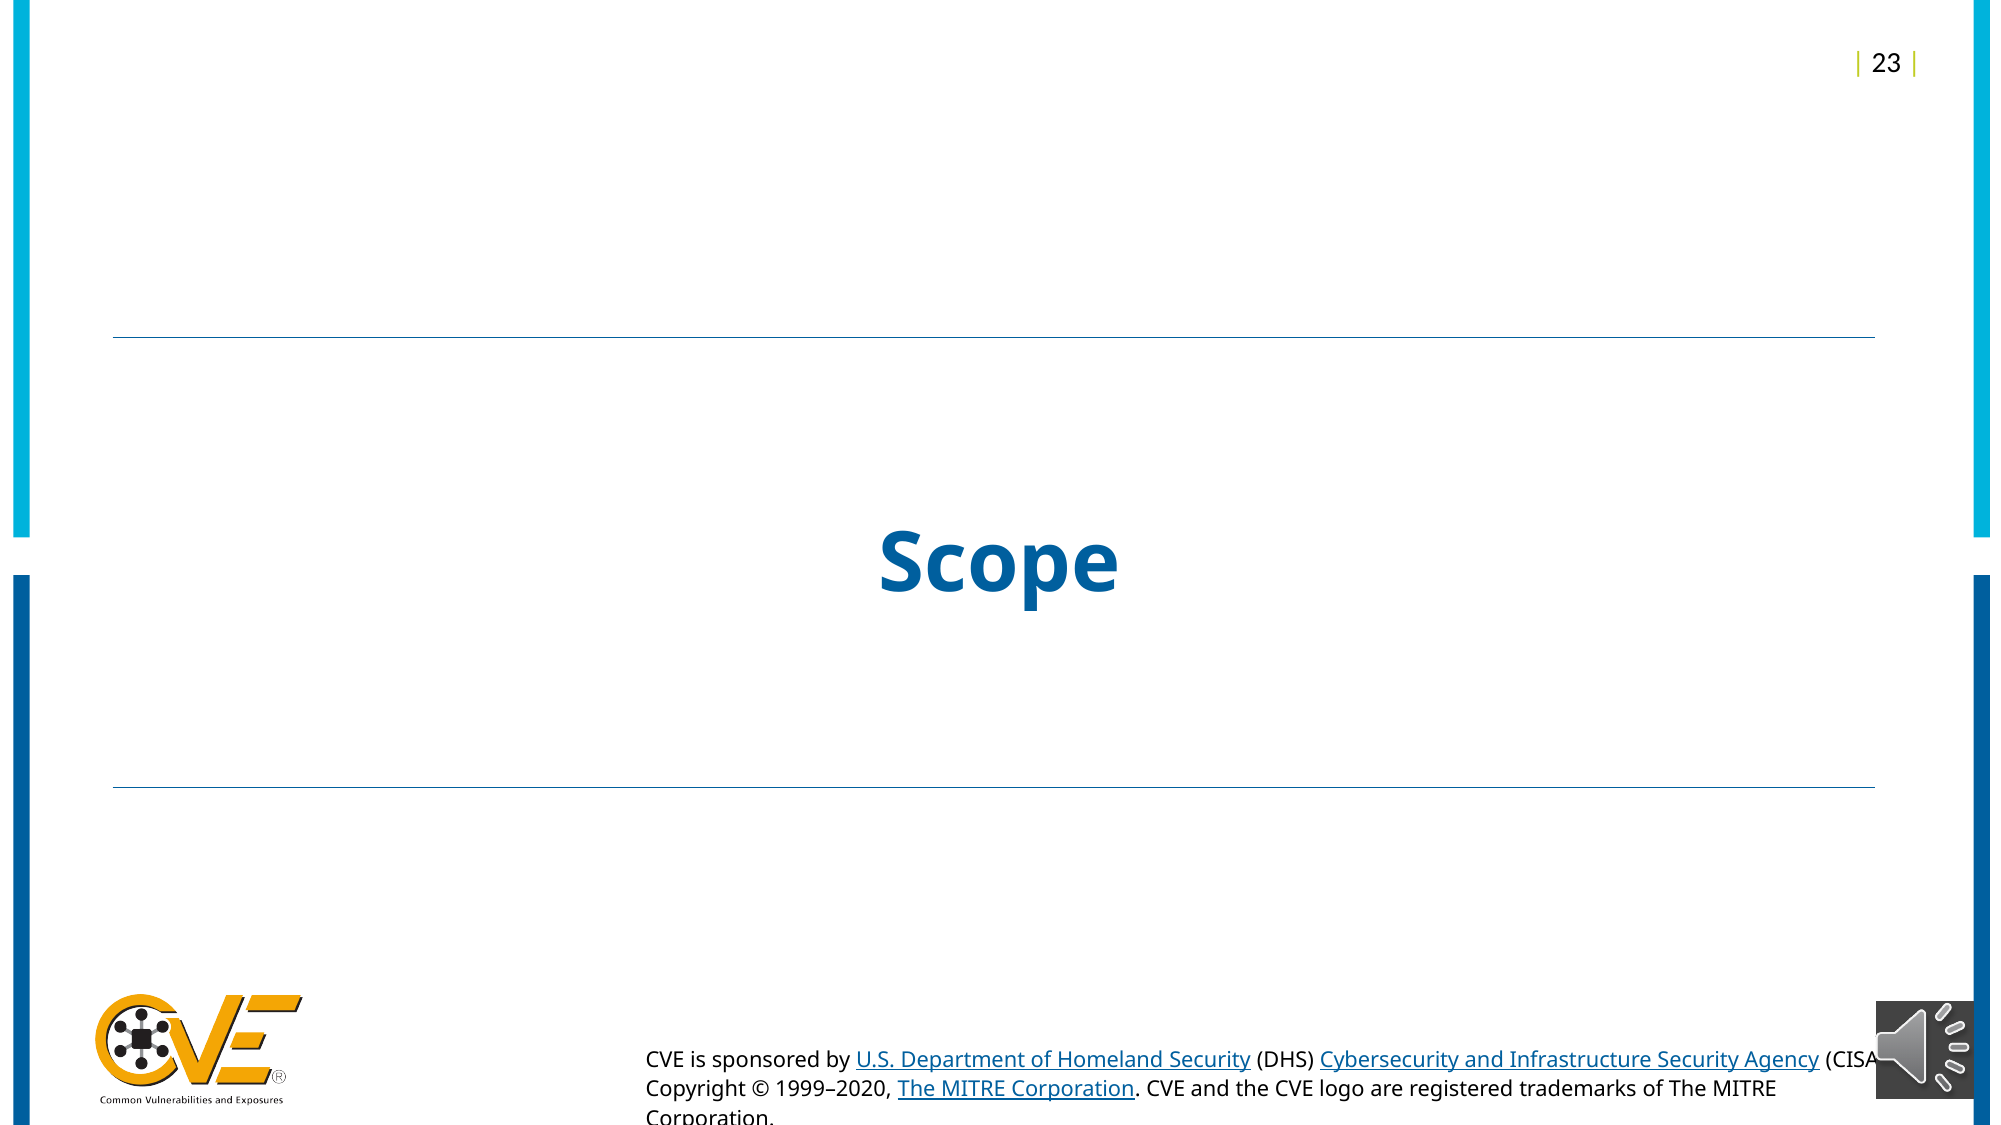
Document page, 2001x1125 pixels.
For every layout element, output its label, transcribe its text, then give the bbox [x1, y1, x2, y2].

text_box | 23 | [1836, 36, 1946, 66]
picture [95, 994, 303, 1106]
picture [1874, 999, 1975, 1100]
title Scope [112, 413, 1888, 710]
